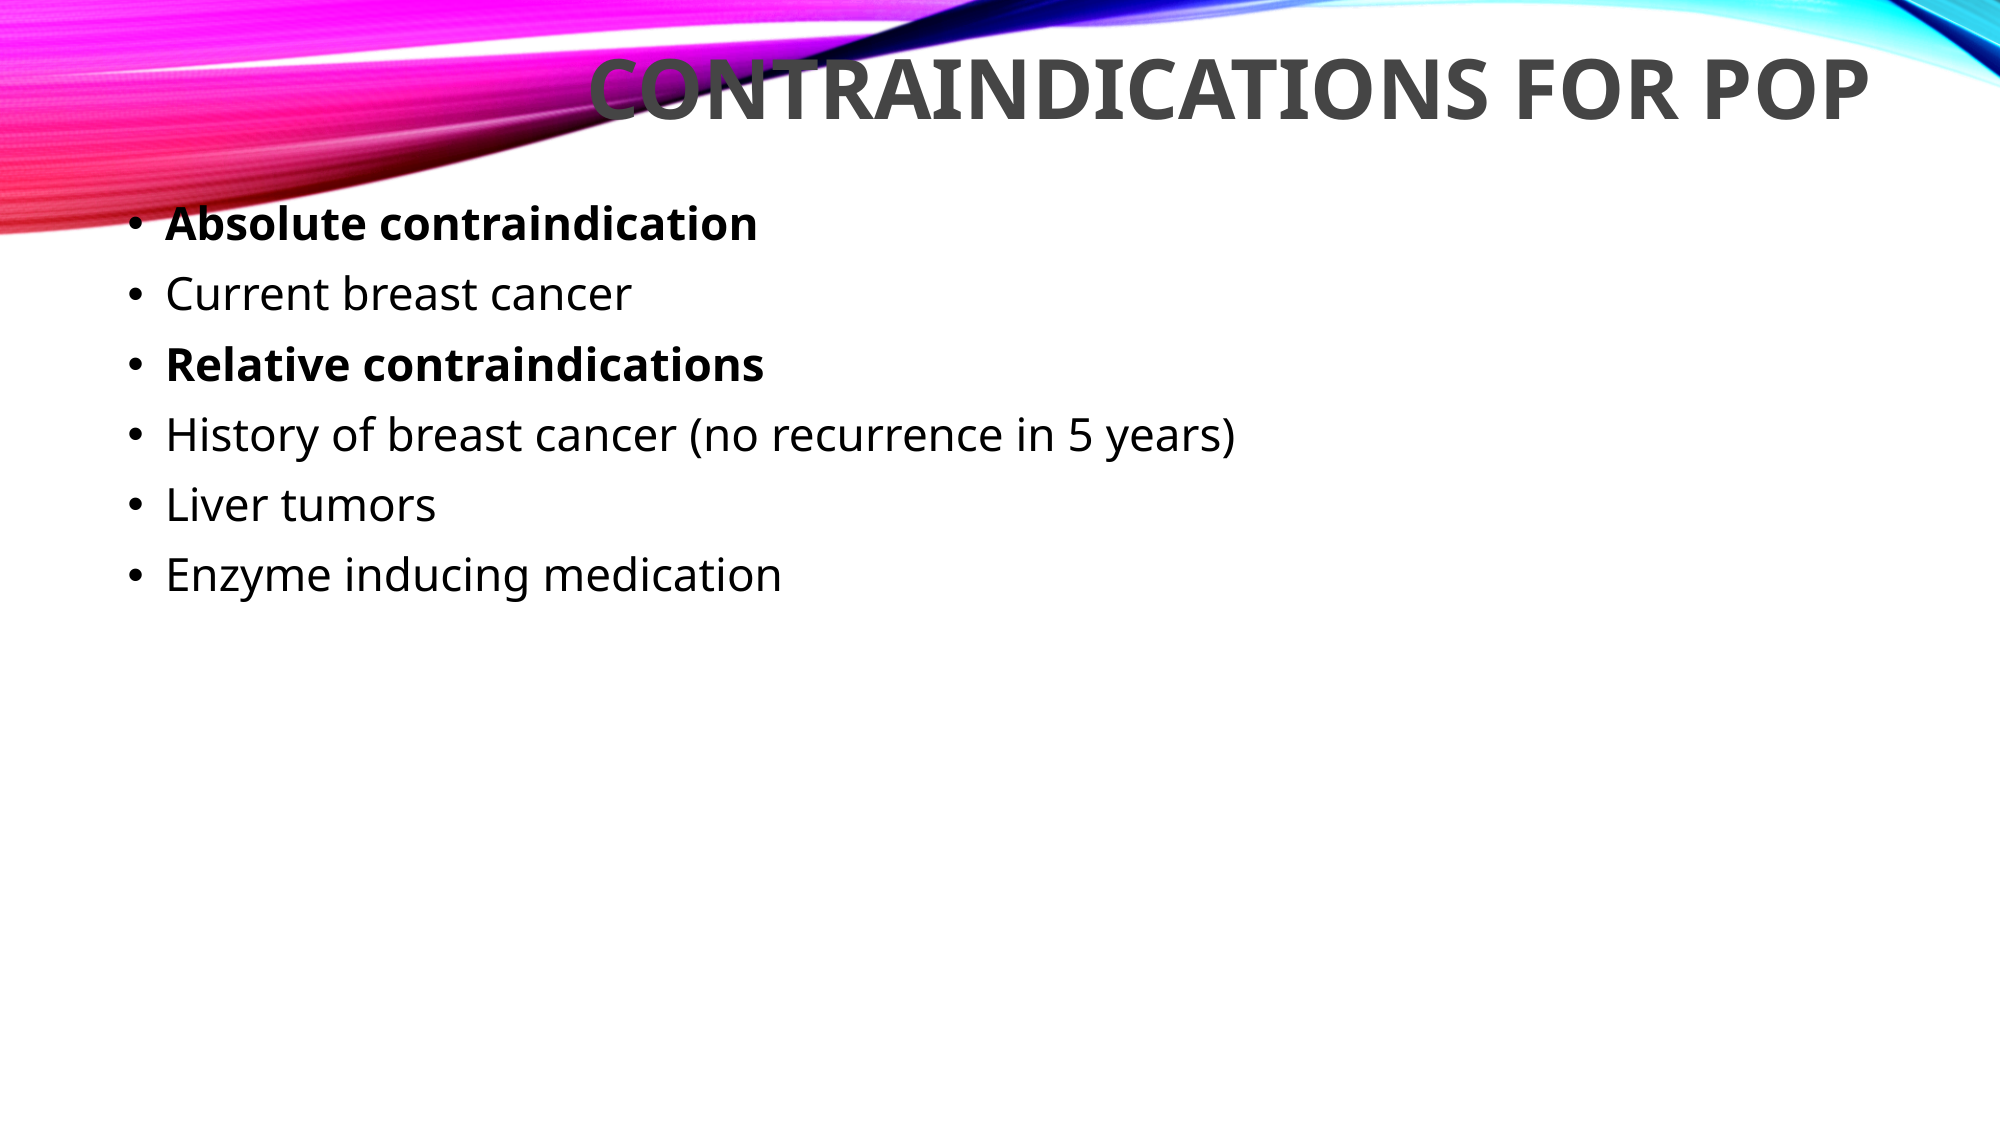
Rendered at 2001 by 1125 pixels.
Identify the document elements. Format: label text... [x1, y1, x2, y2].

picture [0, 0, 2000, 237]
list Absolute contraindication Current breast cancer Relative contraindications History of breast cancer (no recurrence in 5 years) Liver tumors Enzyme inducing medication [112, 193, 1888, 1021]
title Contraindications for POP [474, 40, 1888, 146]
picture [1910, 0, 2000, 45]
picture [1890, 0, 2000, 75]
